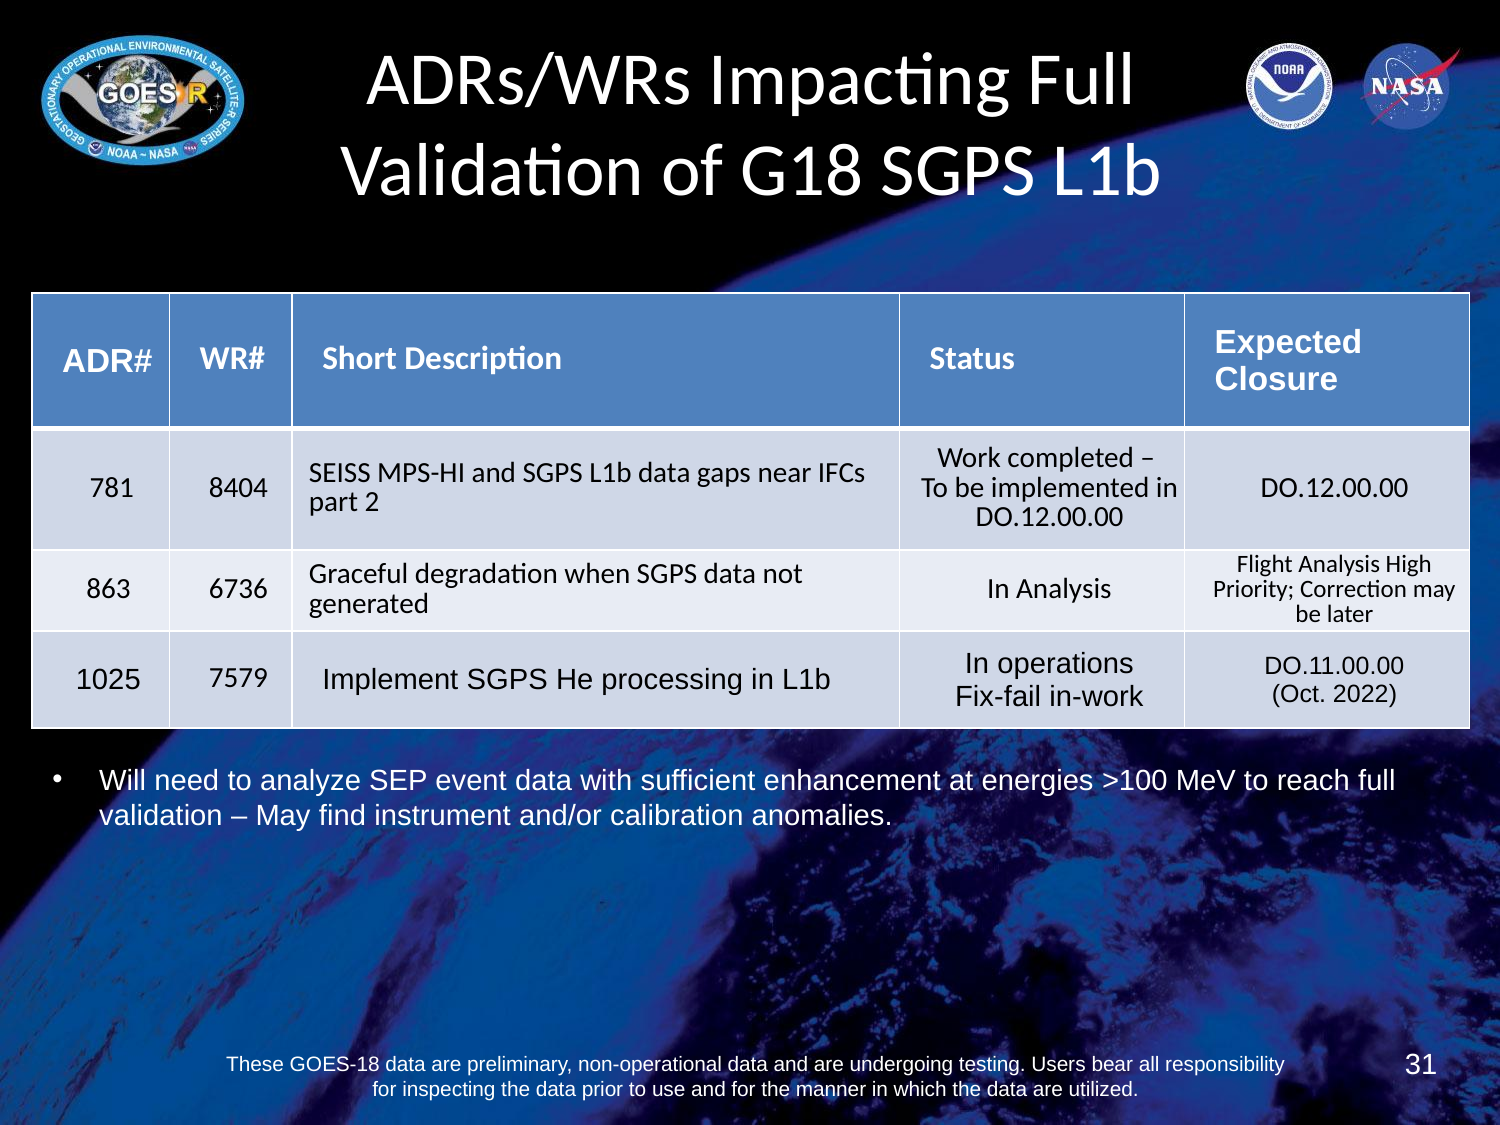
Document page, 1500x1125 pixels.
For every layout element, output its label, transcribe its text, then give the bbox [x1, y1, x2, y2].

table_cell 1025 [33, 632, 169, 727]
table_cell 781 [33, 431, 169, 549]
table_cell Work completed – To be implemented in DO.12.00.00 [900, 431, 1184, 549]
table_header ADR# [33, 294, 169, 426]
text_box Will need to analyze SEP event data with sufficient enhancement at energies >100 MeV to reach full validation – May find instrument and/or calibration anomalies. [37, 754, 1463, 839]
table_cell In Analysis [900, 551, 1184, 630]
table_cell DO.11.00.00 (Oct. 2022) [1185, 632, 1469, 727]
table_header Status [900, 294, 1184, 426]
table_header WR# [170, 294, 291, 426]
table_cell Implement SGPS He processing in L1b [293, 632, 899, 727]
picture [0, 0, 1500, 1125]
table_cell DO.12.00.00 [1185, 431, 1469, 549]
slide_number 31 [1389, 1019, 1480, 1106]
table_cell 7579 [170, 632, 291, 727]
table_header Expected Closure [1185, 294, 1469, 426]
table_cell Flight Analysis High Priority; Correction may be later [1185, 551, 1469, 630]
table_cell 863 [33, 551, 169, 630]
table_cell 6736 [170, 551, 291, 630]
table_header Short Description [293, 294, 899, 426]
title ADRs/WRs Impacting Full Validation of G18 SGPS L1b [262, 50, 1241, 191]
table_cell Graceful degradation when SGPS data not generated [293, 551, 899, 630]
table_cell 8404 [170, 431, 291, 549]
table_cell SEISS MPS-HI and SGPS L1b data gaps near IFCs part 2 [293, 431, 899, 549]
table_cell In operations Fix-fail in-work [900, 632, 1184, 727]
text_box These GOES-18 data are preliminary, non-operational data and are undergoing testing. Users bear all responsibility for inspecting the data prior to use and for the manner in which the data are utilized. [211, 1043, 1300, 1104]
